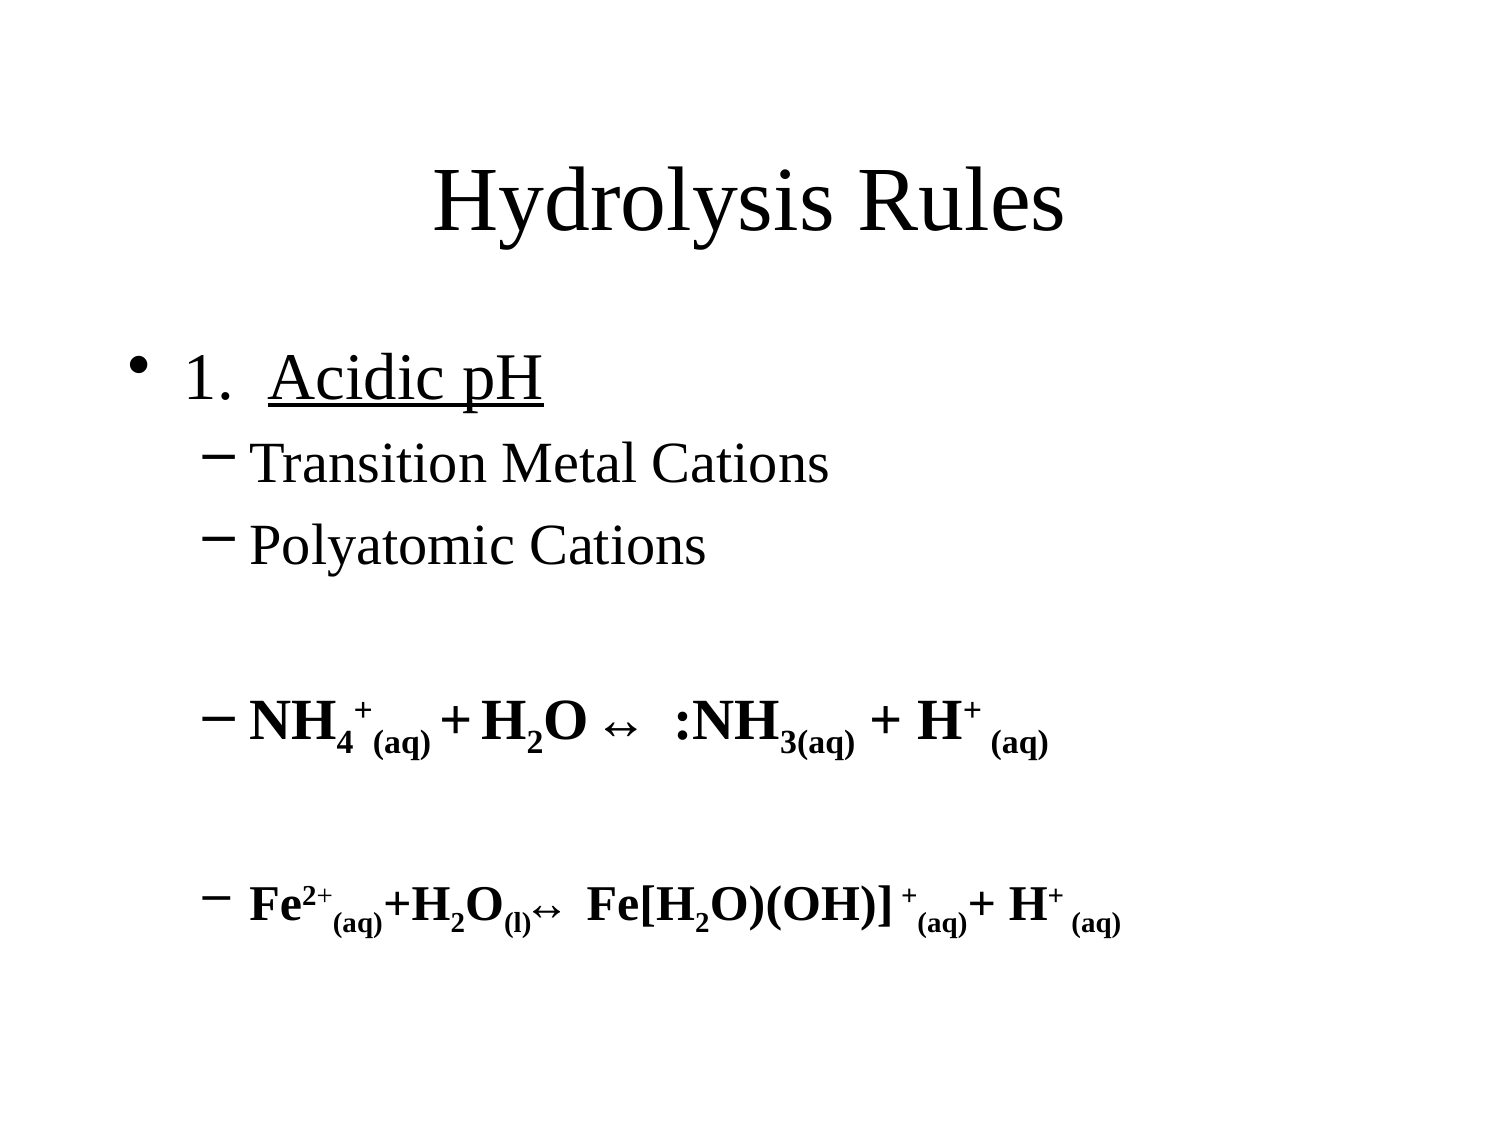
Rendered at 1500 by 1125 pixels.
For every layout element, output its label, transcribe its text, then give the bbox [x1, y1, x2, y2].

title Hydrolysis Rules [112, 99, 1388, 288]
list 1. Acidic pH Transition Metal Cations Polyatomic Cations NH4+(aq) + H2O ↔ :NH3(aq) + H+ (aq) Fe2+(aq)+H2O(l)↔ Fe[H2O)(OH)] +(aq)+ H+ (aq) [112, 324, 1388, 1001]
